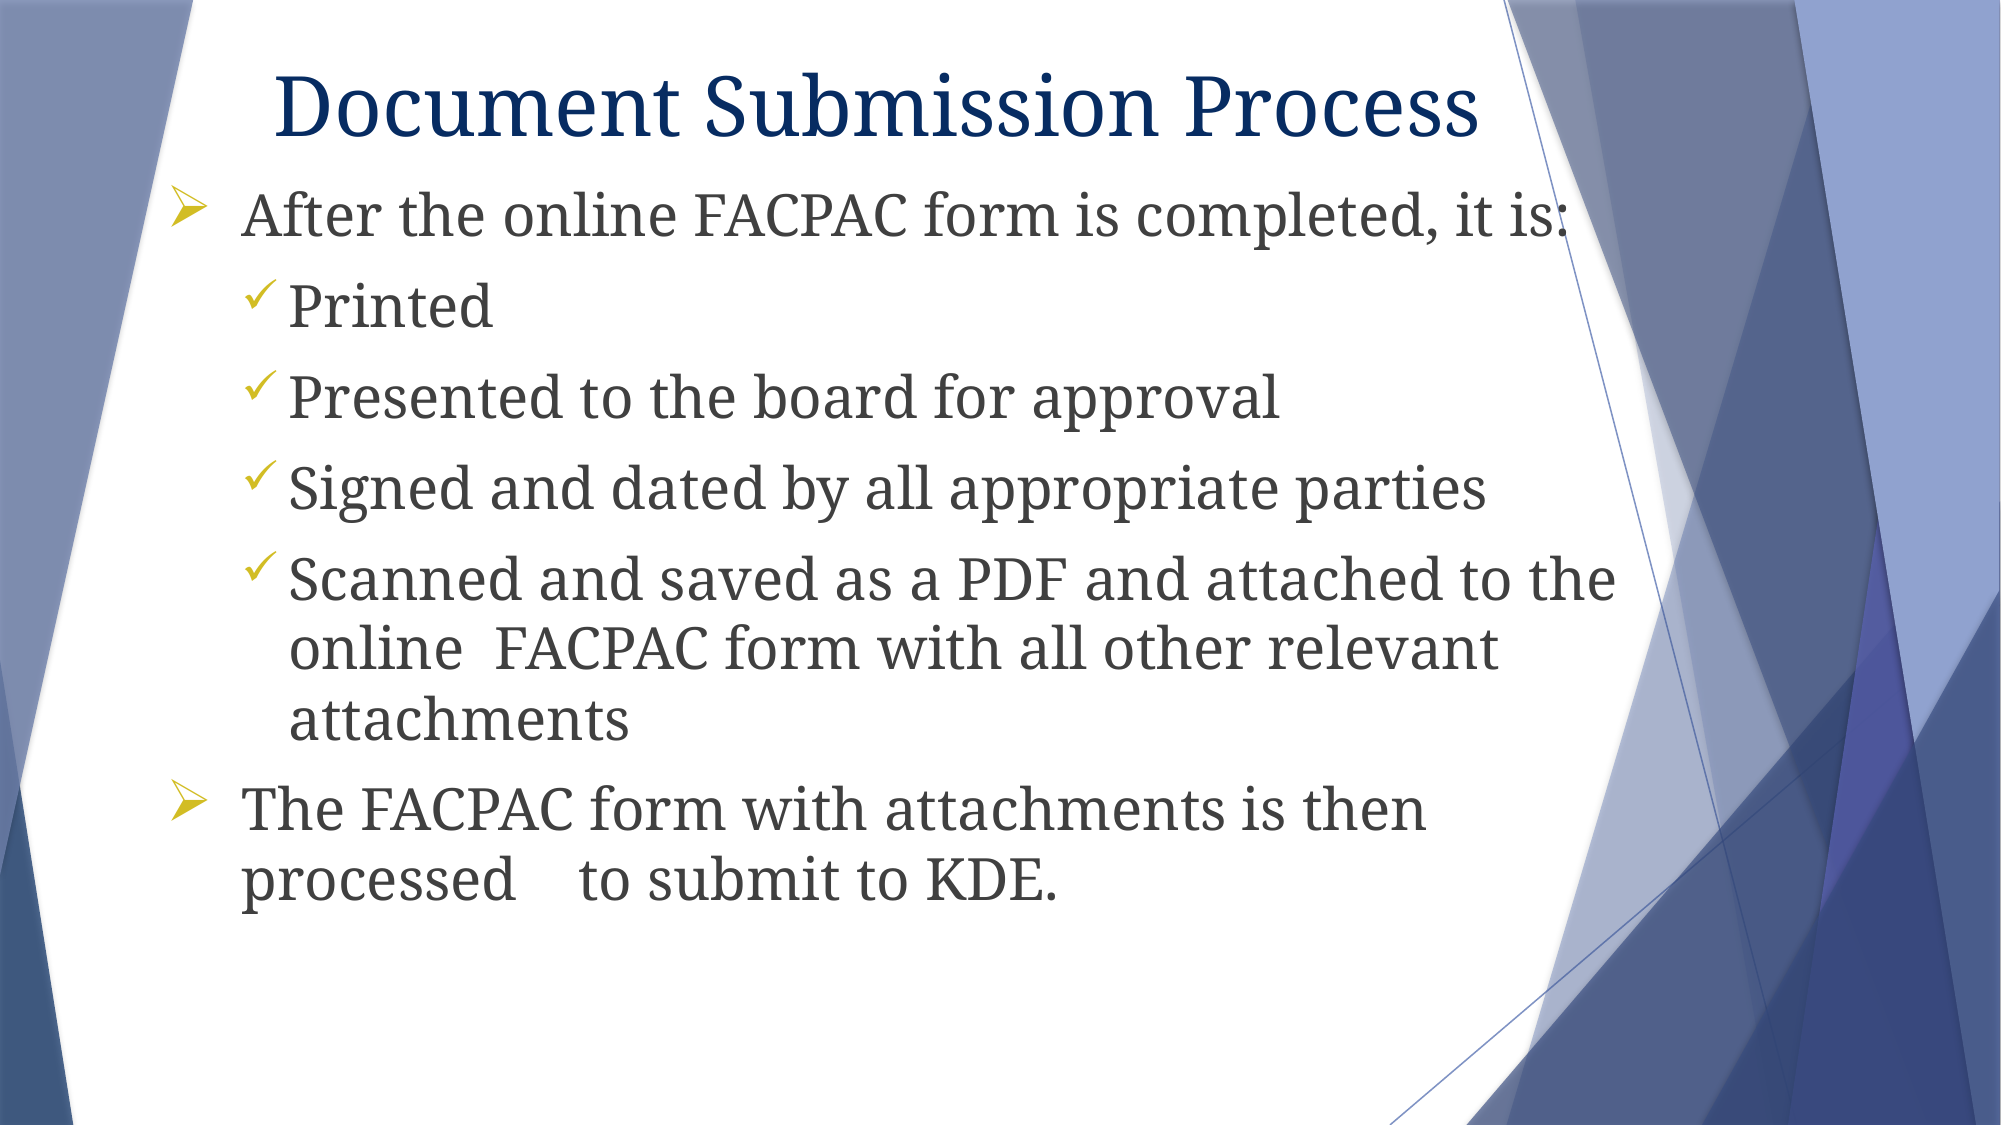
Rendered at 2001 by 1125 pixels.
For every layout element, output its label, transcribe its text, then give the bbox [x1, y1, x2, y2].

list After the online FACPAC form is completed, it is: Printed Presented to the board for approval Signed and dated by all appropriate parties Scanned and saved as a PDF and attached to the online FACPAC form with all other relevant attachments The FACPAC form with attachments is then processed to submit to KDE. [151, 170, 1643, 972]
title Document Submission Process [140, 45, 1616, 263]
